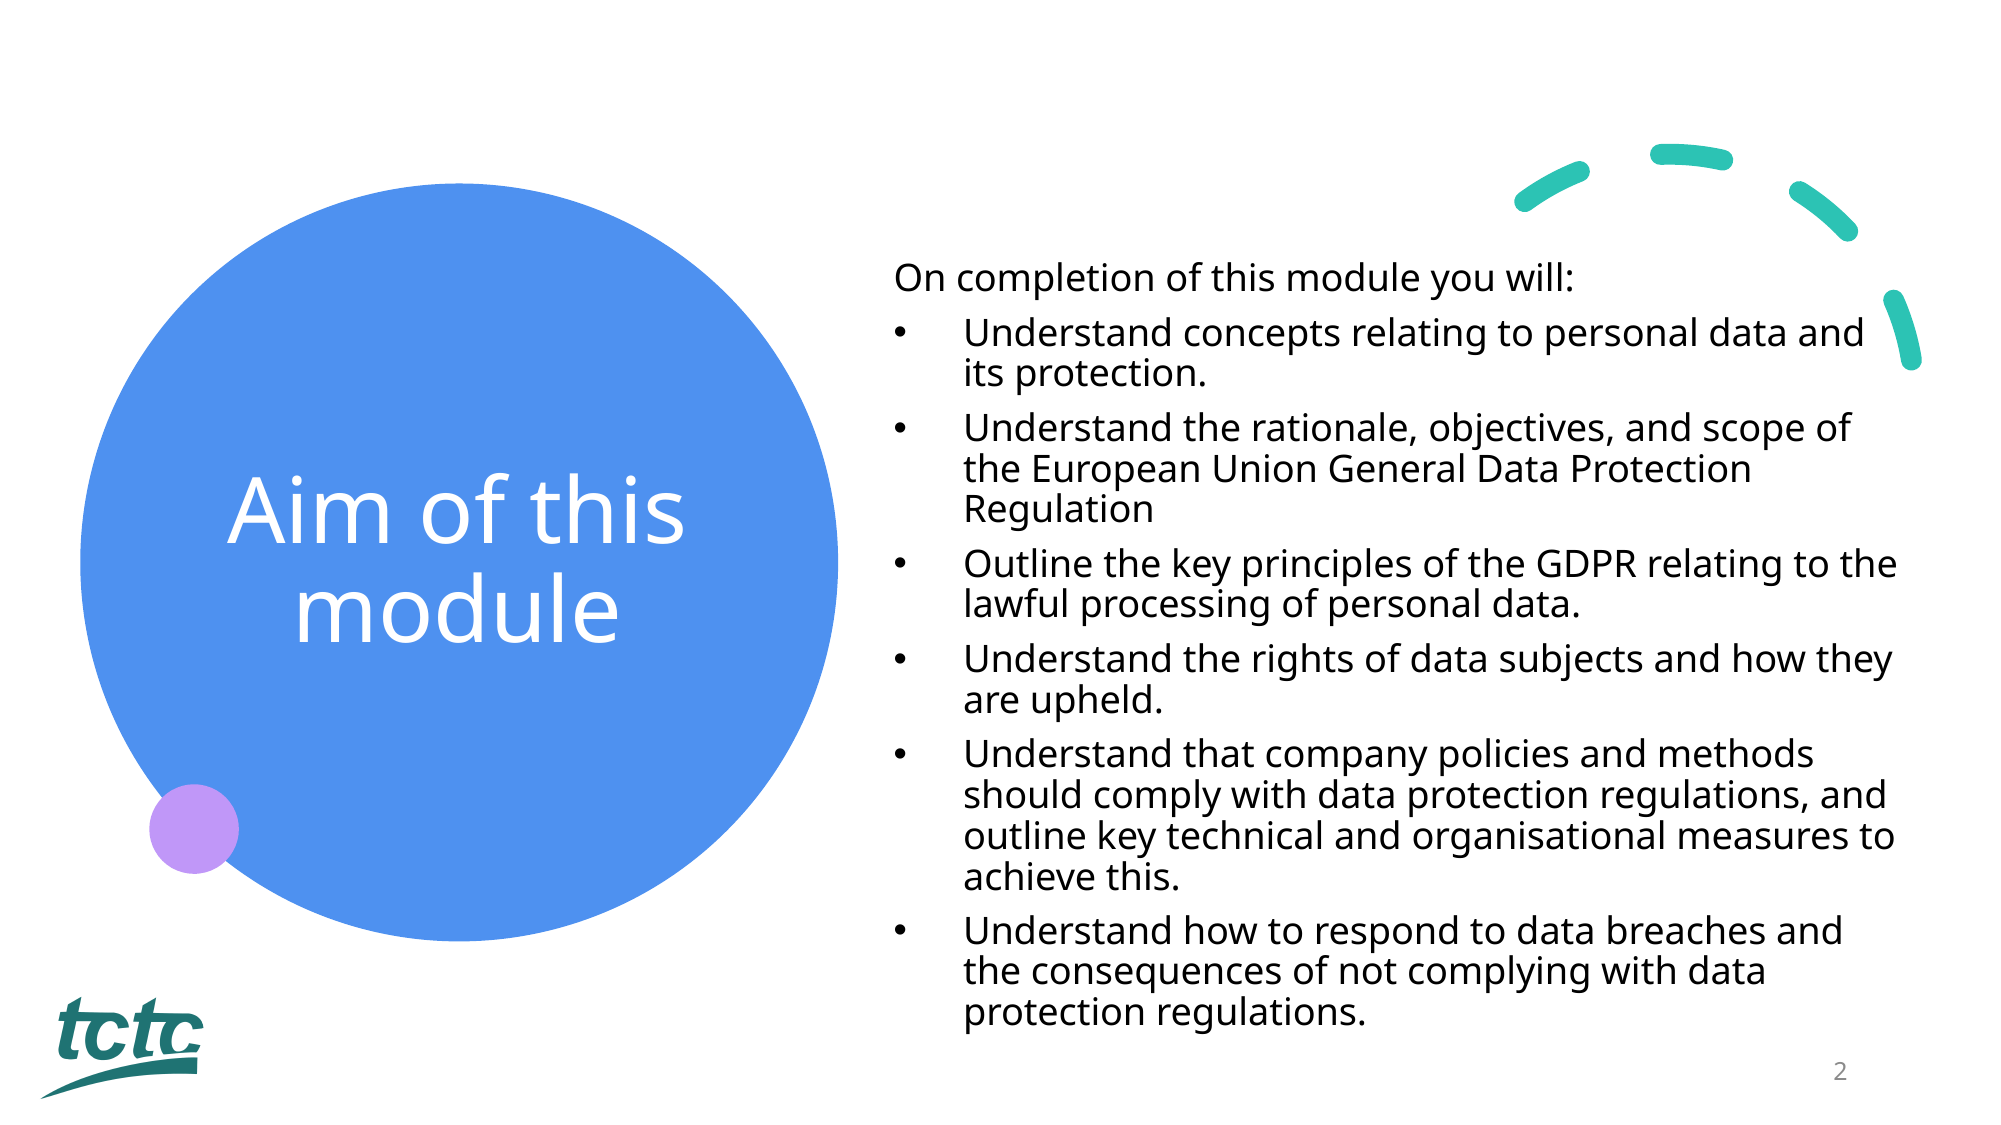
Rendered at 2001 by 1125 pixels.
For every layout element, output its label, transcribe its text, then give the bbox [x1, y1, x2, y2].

list On completion of this module you will: Understand concepts relating to personal data and its protection. Understand the rationale, objectives, and scope of the European Union General Data Protection Regulation Outline the key principles of the GDPR relating to the lawful processing of personal data. Understand the rights of data subjects and how they are upheld. Understand that company policies and methods should comply with data protection regulations, and outline key technical and organisational measures to achieve this. Understand how to respond to data breaches and the consequences of not complying with data protection regulations. [878, 250, 1923, 1043]
title Aim of this module [191, 229, 723, 897]
picture [39, 996, 204, 1102]
slide_number 2 [1412, 1042, 1863, 1103]
